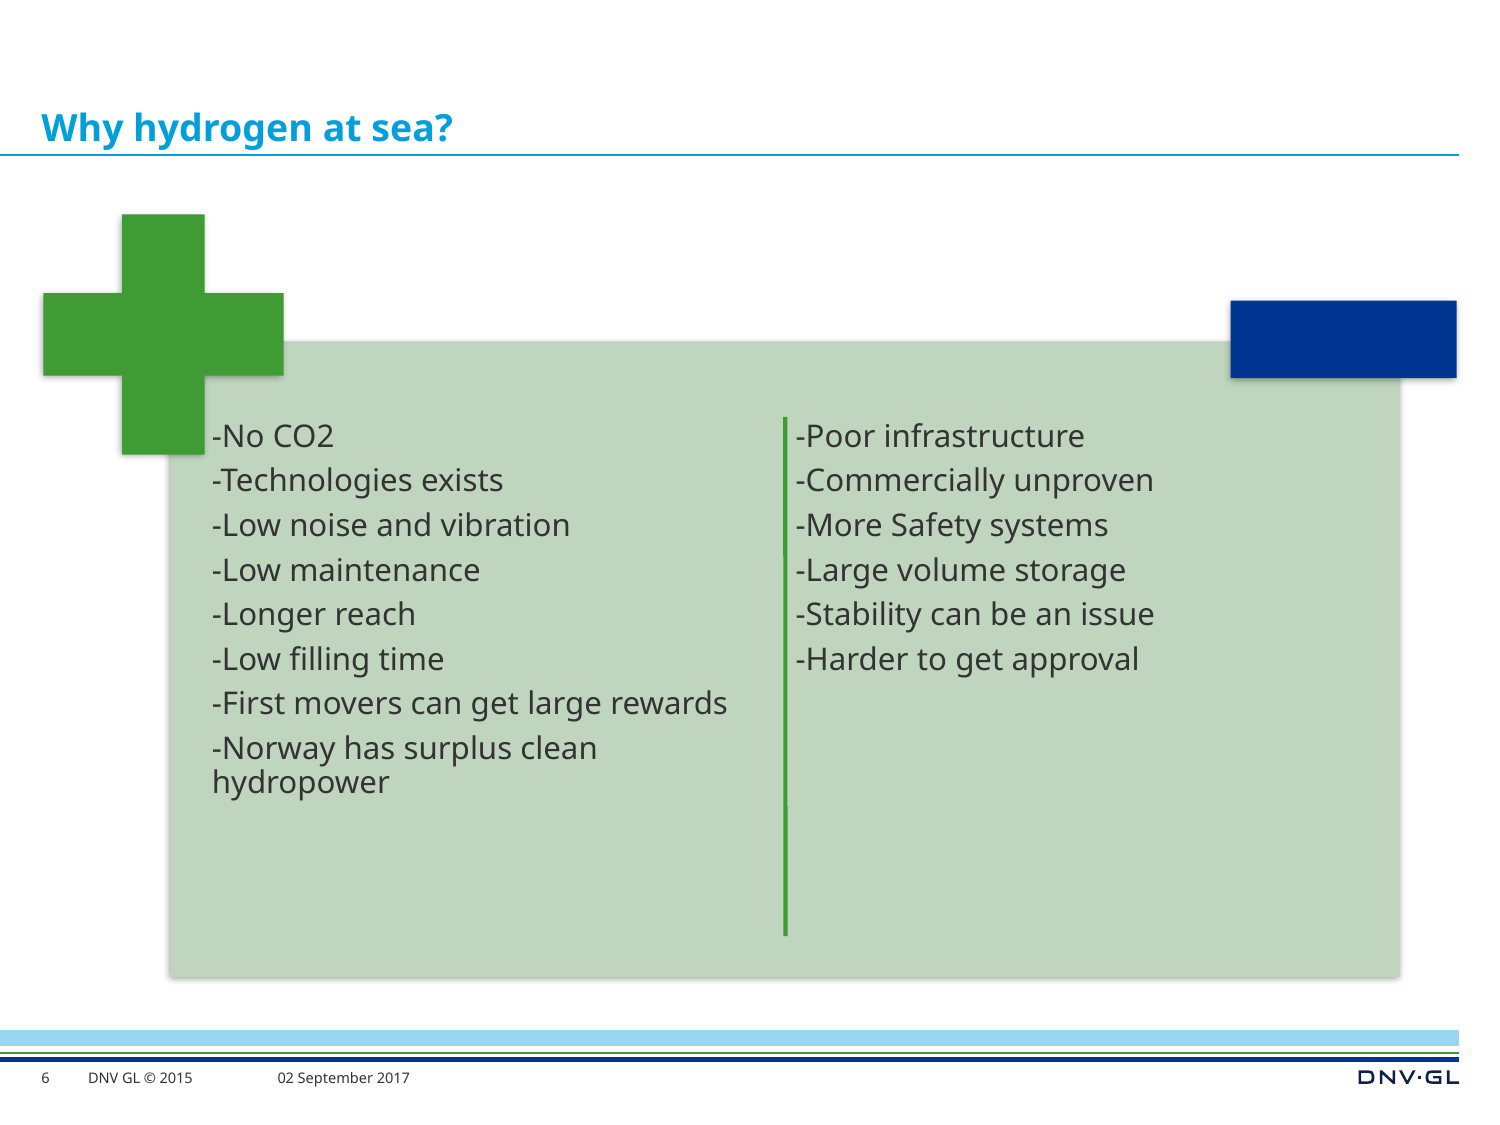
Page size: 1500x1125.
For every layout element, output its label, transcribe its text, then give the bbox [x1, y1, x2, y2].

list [40, 207, 1460, 984]
slide_number 6 [41, 1069, 81, 1099]
title Why hydrogen at sea? [41, 39, 1459, 150]
